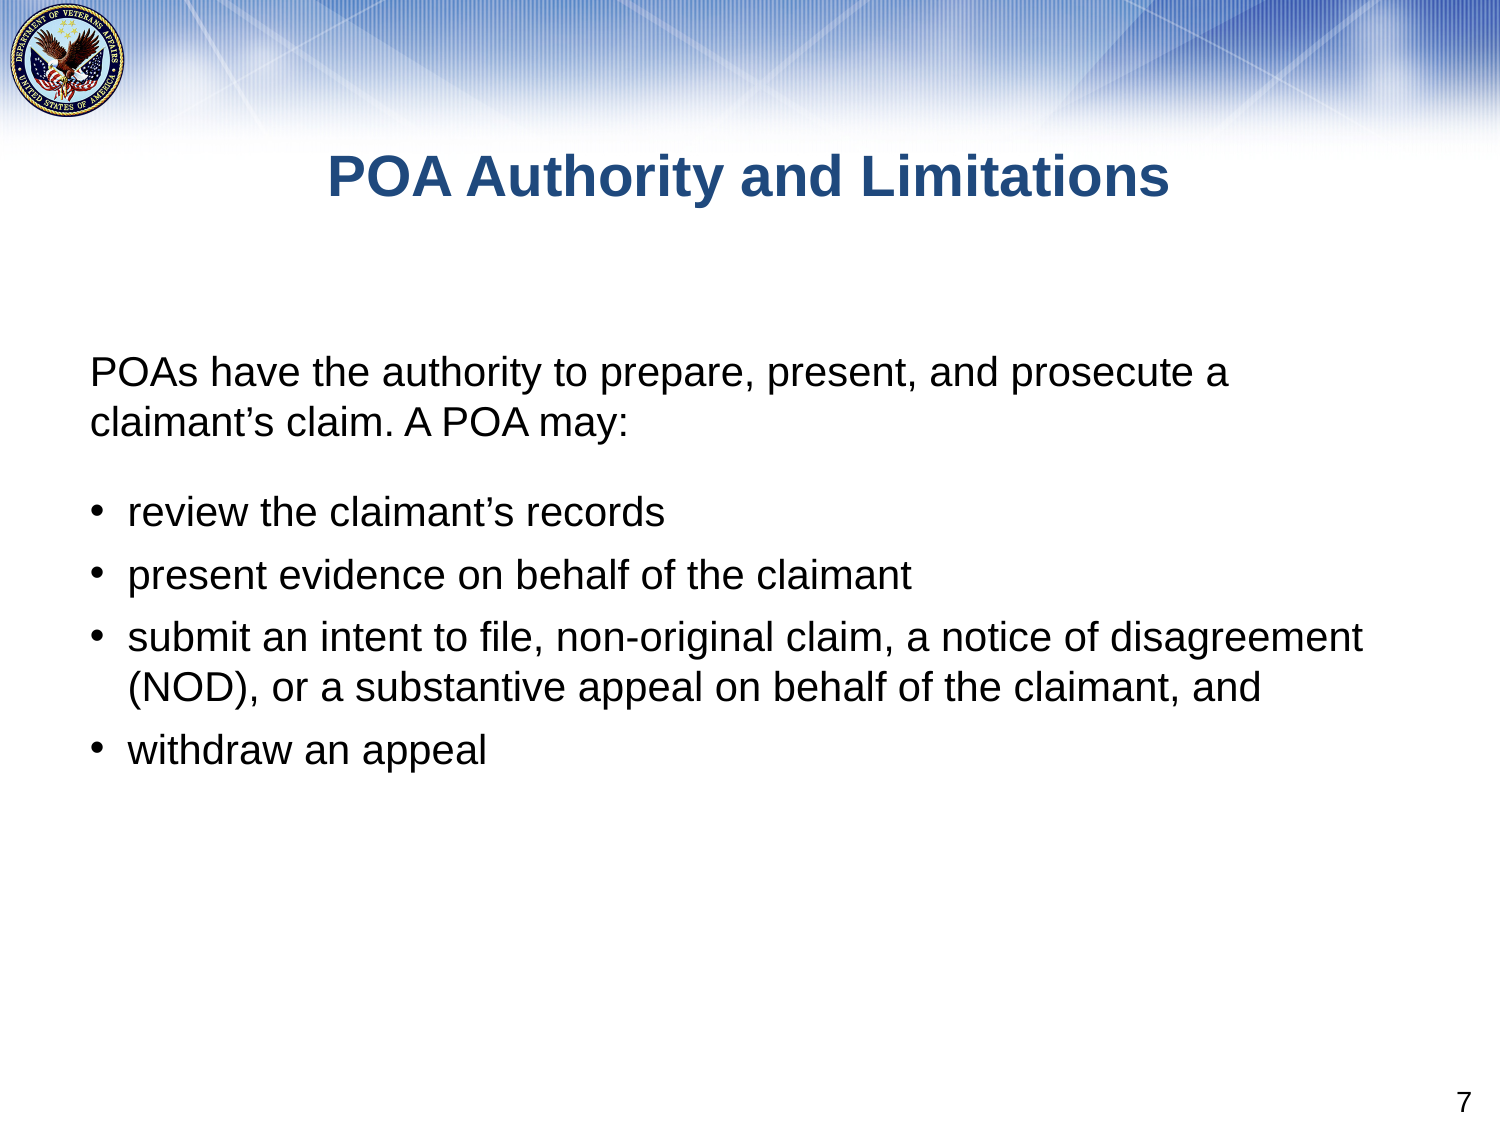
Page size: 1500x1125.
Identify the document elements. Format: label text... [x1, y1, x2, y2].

title POA Authority and Limitations [0, 130, 1500, 309]
picture [0, 0, 1500, 130]
list POAs have the authority to prepare, present, and prosecute a claimant’s claim. A POA may: review the claimant’s records present evidence on behalf of the claimant submit an intent to file, non-original claim, a notice of disagreement (NOD), or a substantive appeal on behalf of the claimant, and withdraw an appeal [75, 337, 1425, 980]
picture [0, 309, 1500, 1062]
slide_number 7 [1136, 1083, 1487, 1125]
